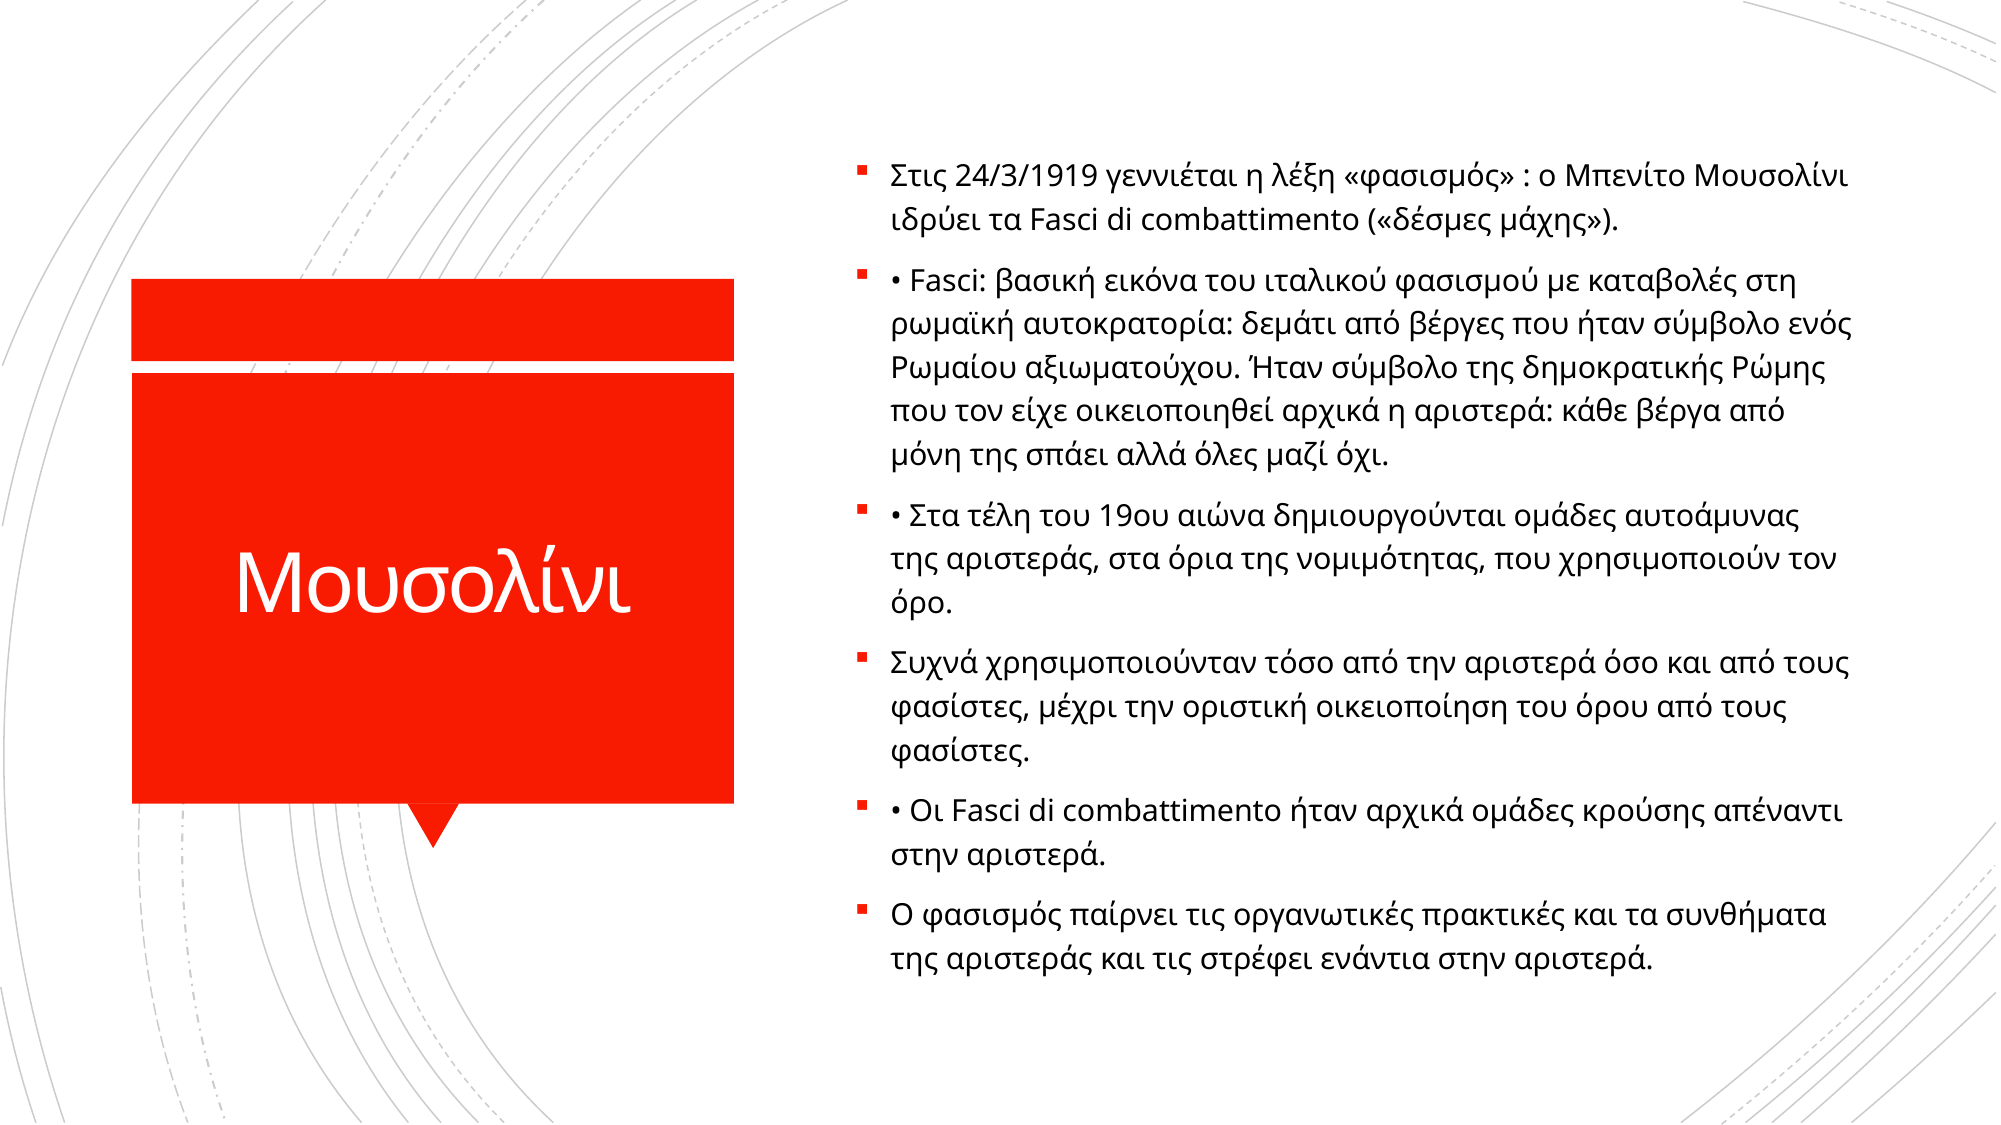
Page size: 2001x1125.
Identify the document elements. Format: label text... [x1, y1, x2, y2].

list Στις 24/3/1919 γεννιέται η λέξη «φασισμός» : ο Μπενίτο Μουσολίνι ιδρύει τα Fasci di combattimento («δέσμες μάχης»). • Fasci: βασική εικόνα του ιταλικού φασισμού με καταβολές στη ρωμαϊκή αυτοκρατορία: δεμάτι από βέργες που ήταν σύμβολο ενός Ρωμαίου αξιωματούχου. Ήταν σύμβολο της δημοκρατικής Ρώμης που τον είχε οικειοποιηθεί αρχικά η αριστερά: κάθε βέργα από μόνη της σπάει αλλά όλες μαζί όχι. • Στα τέλη του 19ου αιώνα δημιουργούνται ομάδες αυτοάμυνας της αριστεράς, στα όρια της νομιμότητας, που χρησιμοποιούν τον όρο. Συχνά χρησιμοποιούνταν τόσο από την αριστερά όσο και από τους φασίστες, μέχρι την οριστική οικειοποίηση του όρου από τους φασίστες. • Οι Fasci di combattimento ήταν αρχικά ομάδες κρούσης απέναντι στην αριστερά. Ο φασισμός παίρνει τις οργανωτικές πρακτικές και τα συνθήματα της αριστεράς και τις στρέφει ενάντια στην αριστερά. [839, 131, 1871, 993]
title Μουσολίνι [145, 385, 720, 789]
